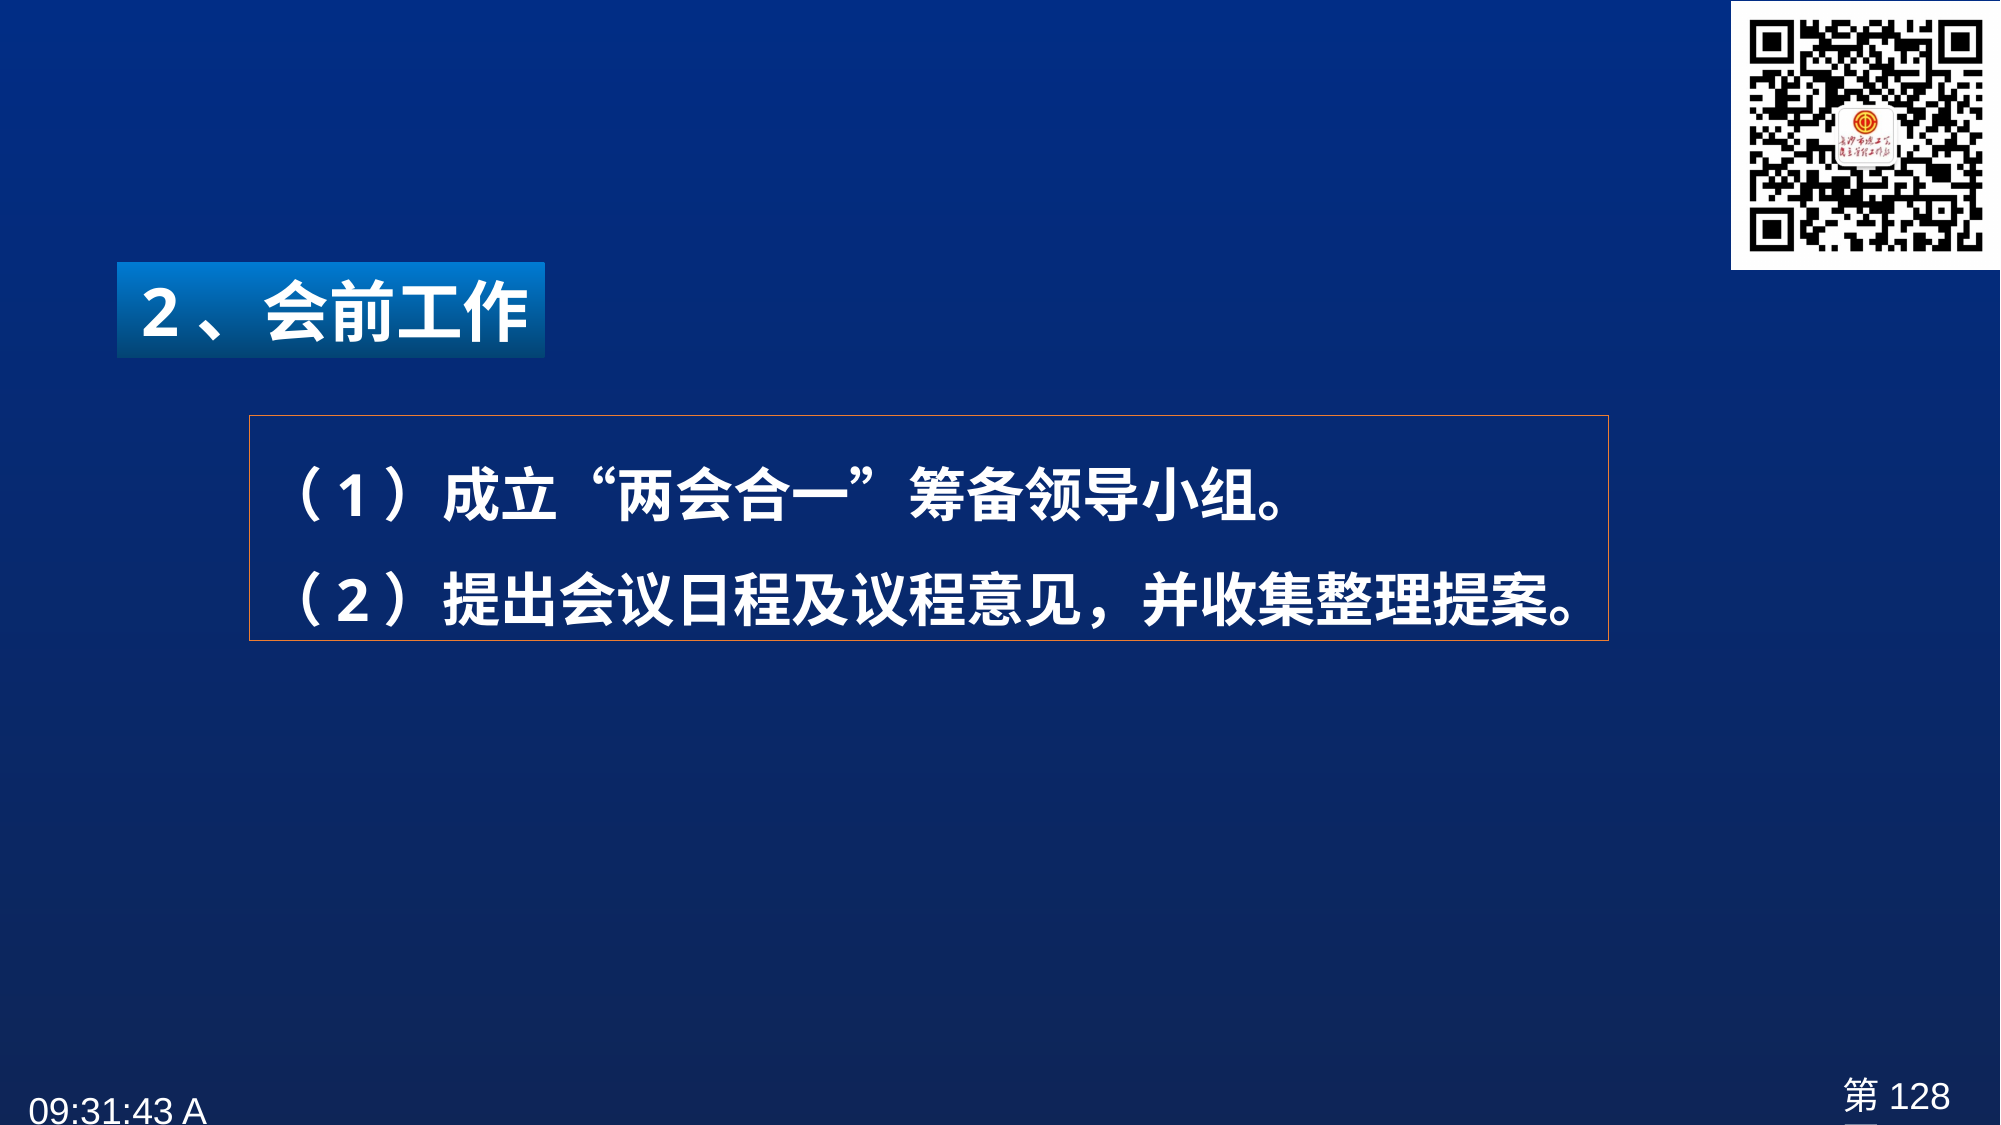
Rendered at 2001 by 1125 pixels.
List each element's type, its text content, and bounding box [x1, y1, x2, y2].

picture [1731, 1, 2000, 270]
text_box 2、会前工作 [117, 262, 545, 358]
text_box [13, 1079, 250, 1125]
text_box 第页 [1827, 1064, 2000, 1125]
text_box （1）成立“两会合一”筹备领导小组。 （2）提出会议日程及议程意见，并收集整理提案。 [249, 415, 1609, 641]
